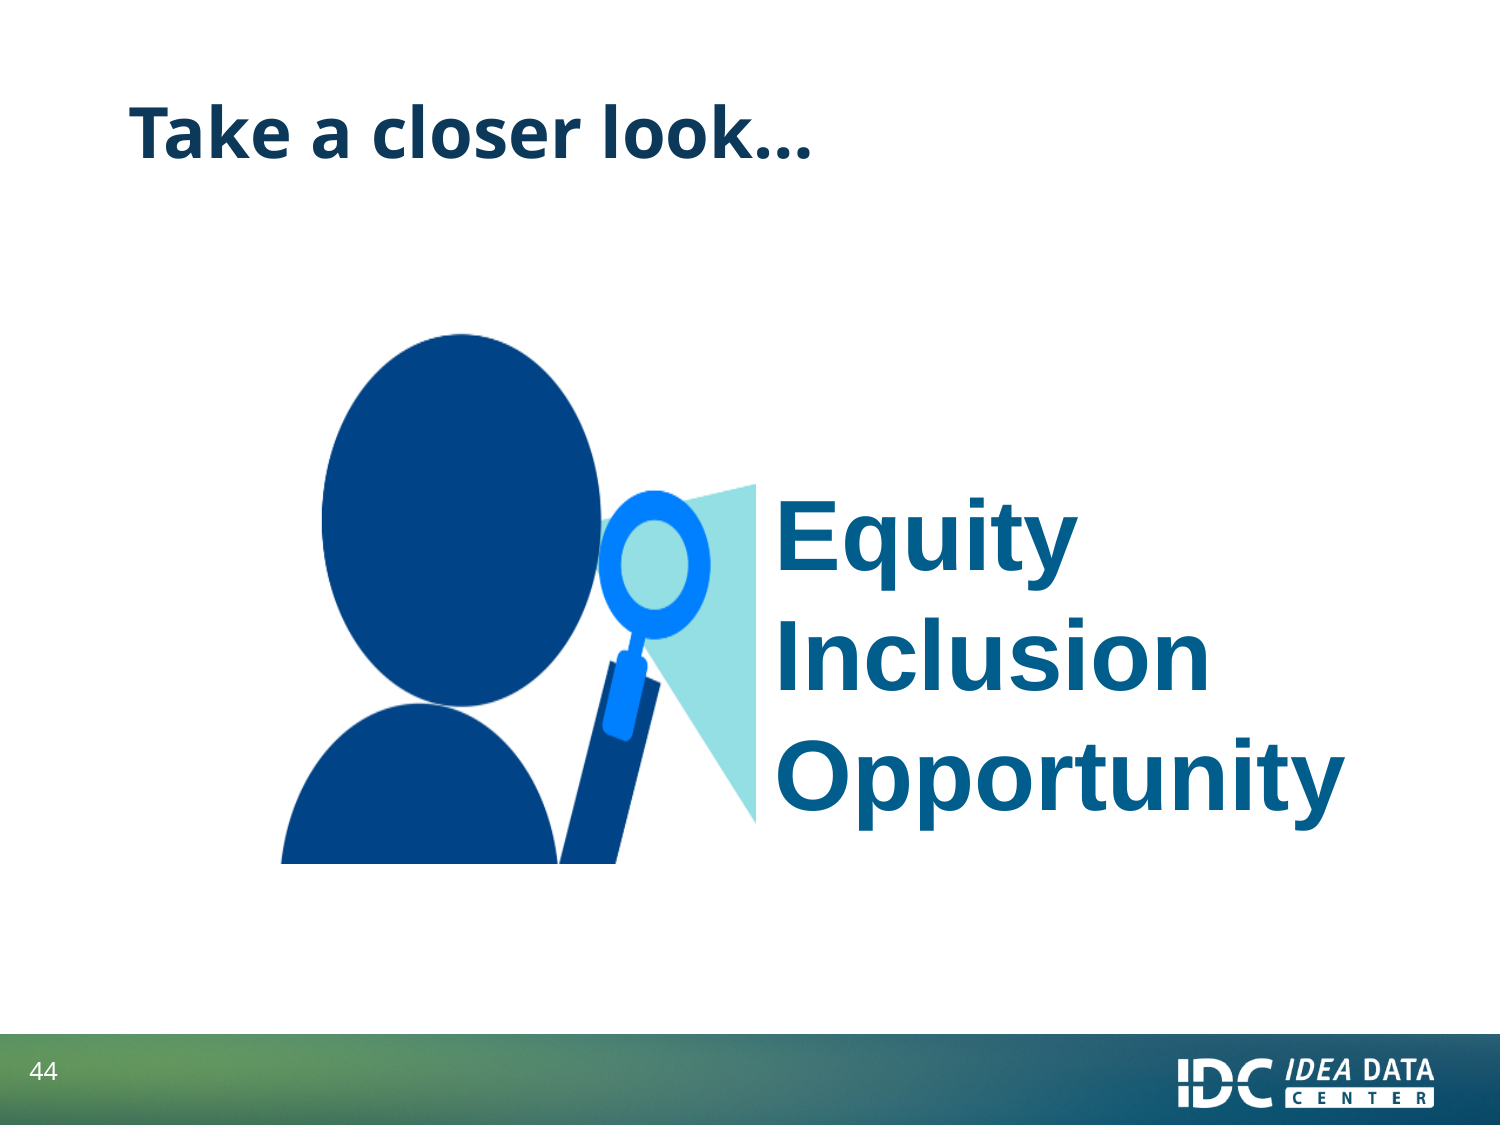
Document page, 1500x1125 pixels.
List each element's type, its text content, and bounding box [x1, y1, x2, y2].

title Take a closer look… [113, 27, 1127, 181]
picture [0, 1034, 1500, 1125]
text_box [275, 259, 1366, 864]
slide_number 44 [11, 1042, 73, 1103]
